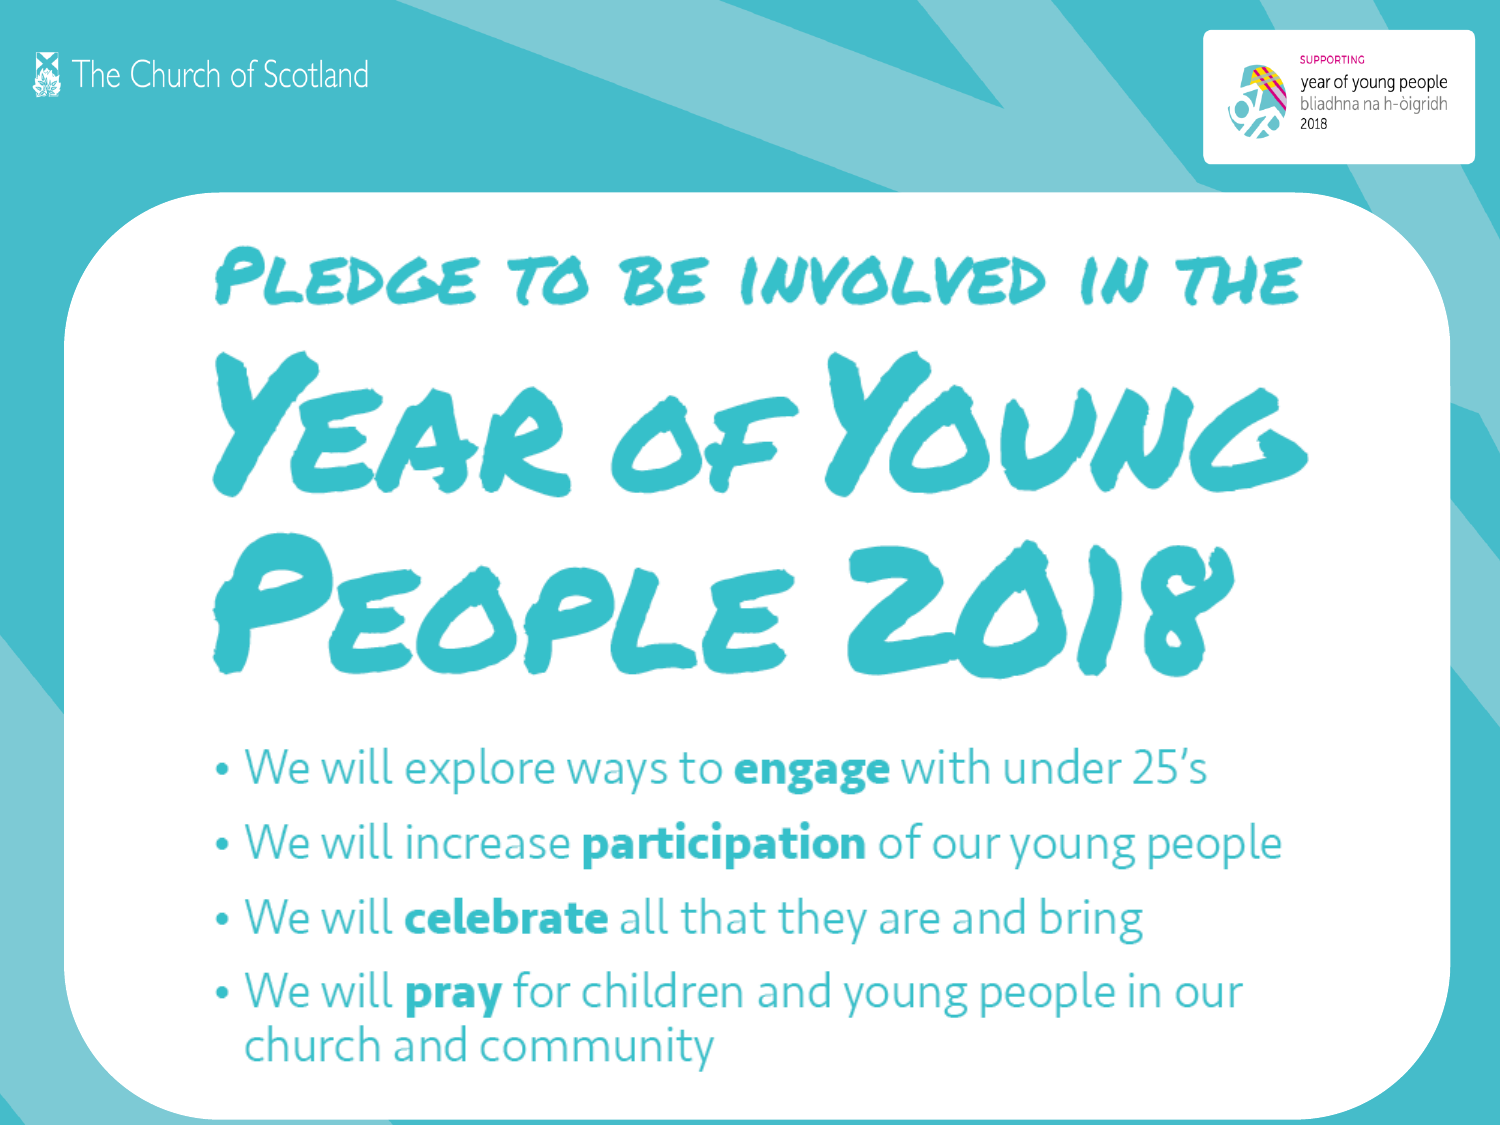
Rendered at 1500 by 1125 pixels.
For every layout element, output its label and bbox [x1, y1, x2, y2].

picture [183, 226, 1331, 1096]
list [0, 0, 1500, 1125]
